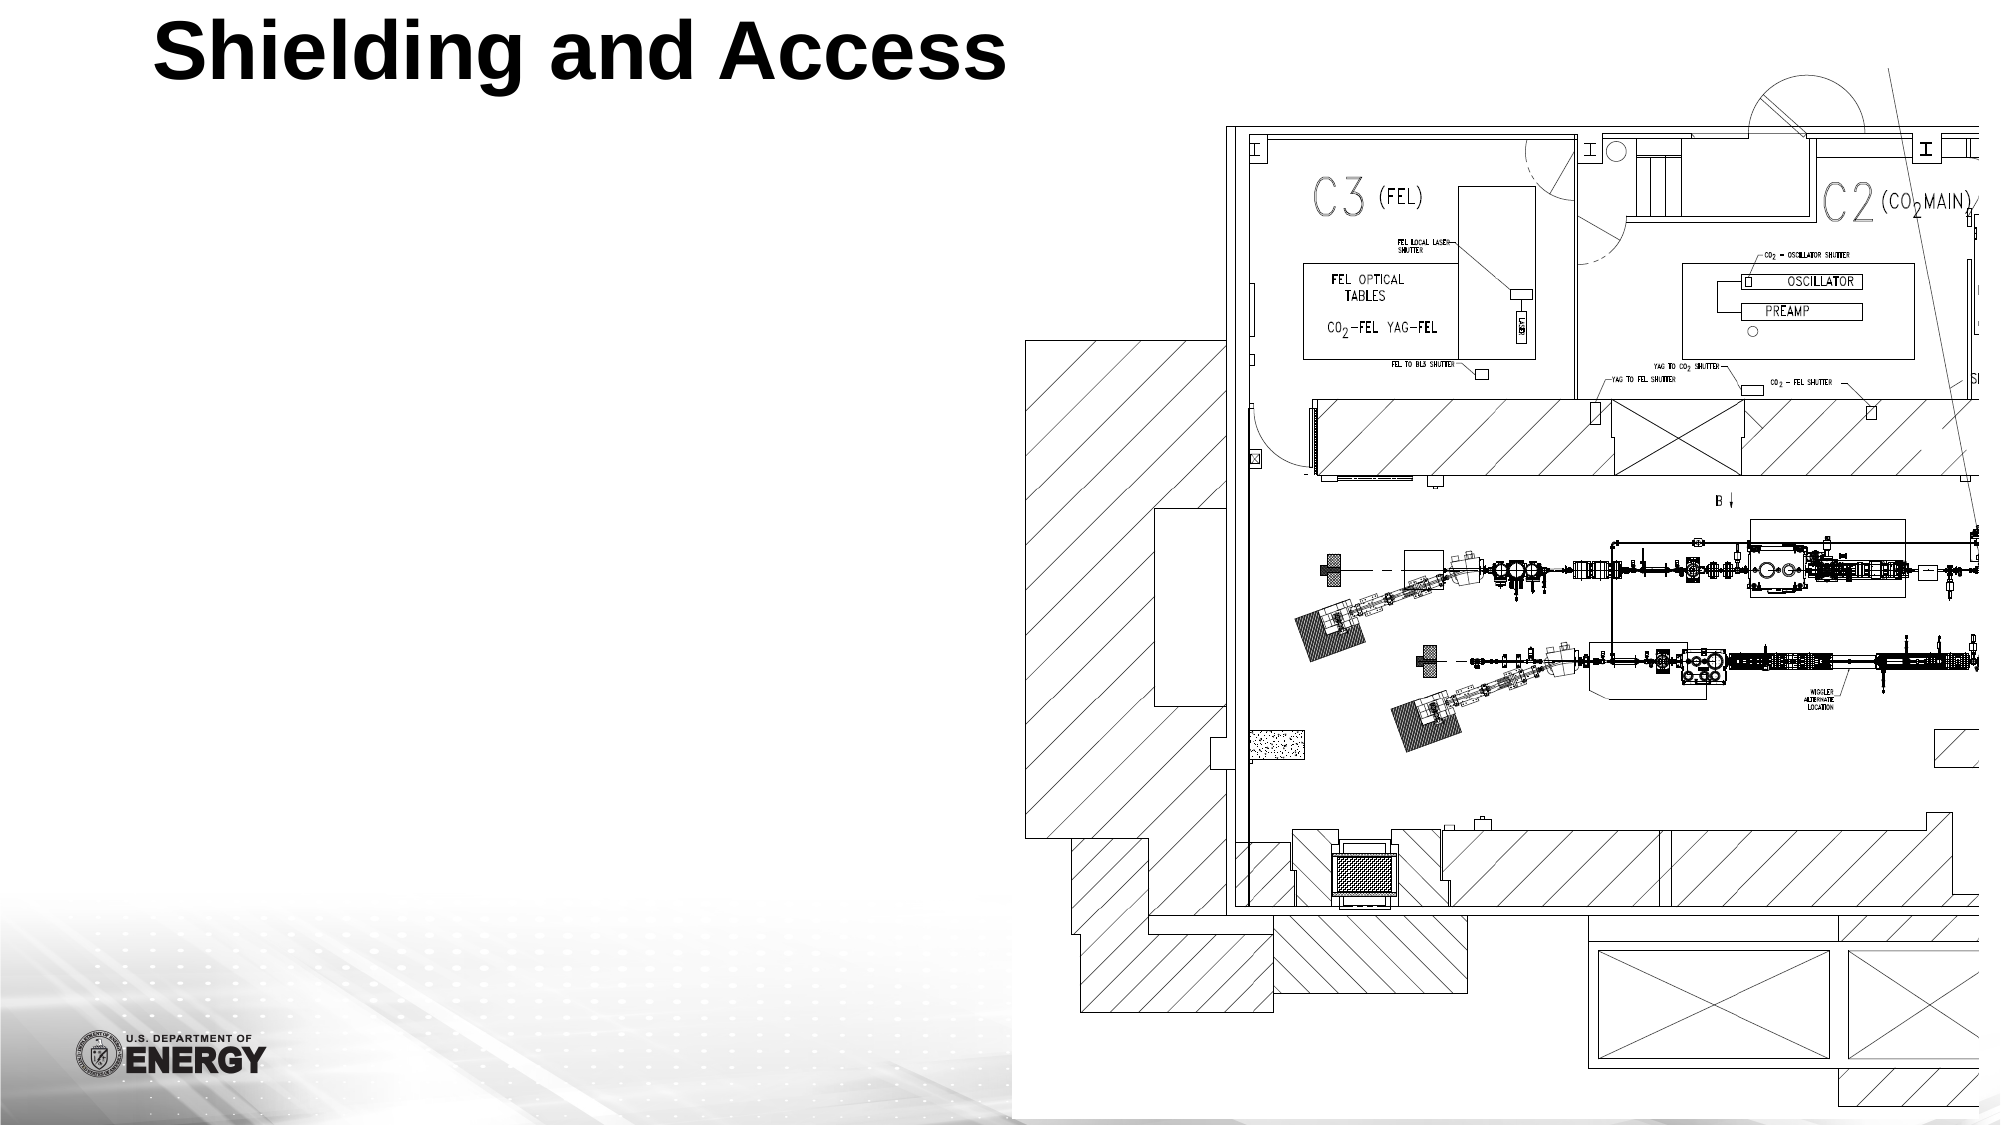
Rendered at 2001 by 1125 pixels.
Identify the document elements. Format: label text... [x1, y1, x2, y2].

picture [0, 0, 2001, 1125]
title Shielding and Access [137, 0, 1060, 218]
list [1012, 68, 1979, 1119]
